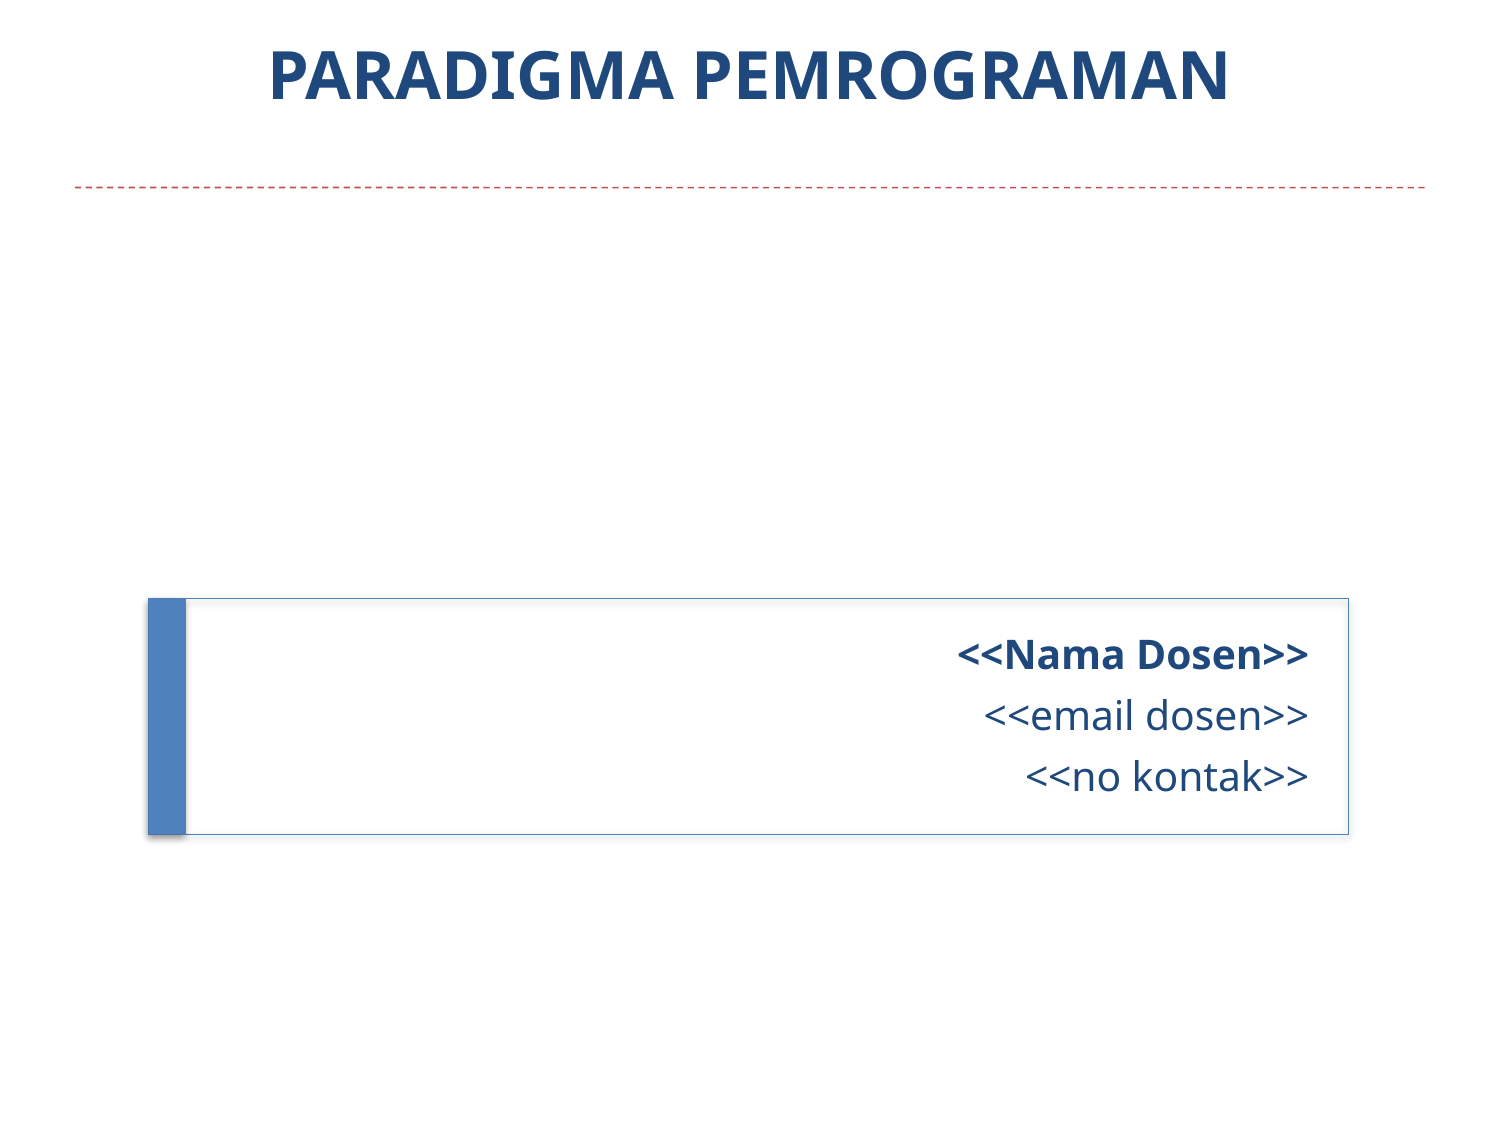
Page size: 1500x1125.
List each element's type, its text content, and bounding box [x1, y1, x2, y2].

subtitle <<Nama Dosen>> <<email dosen>> <<no kontak>> [199, 621, 1325, 809]
title PARADIGMA PEMROGRAMAN [187, 24, 1313, 188]
